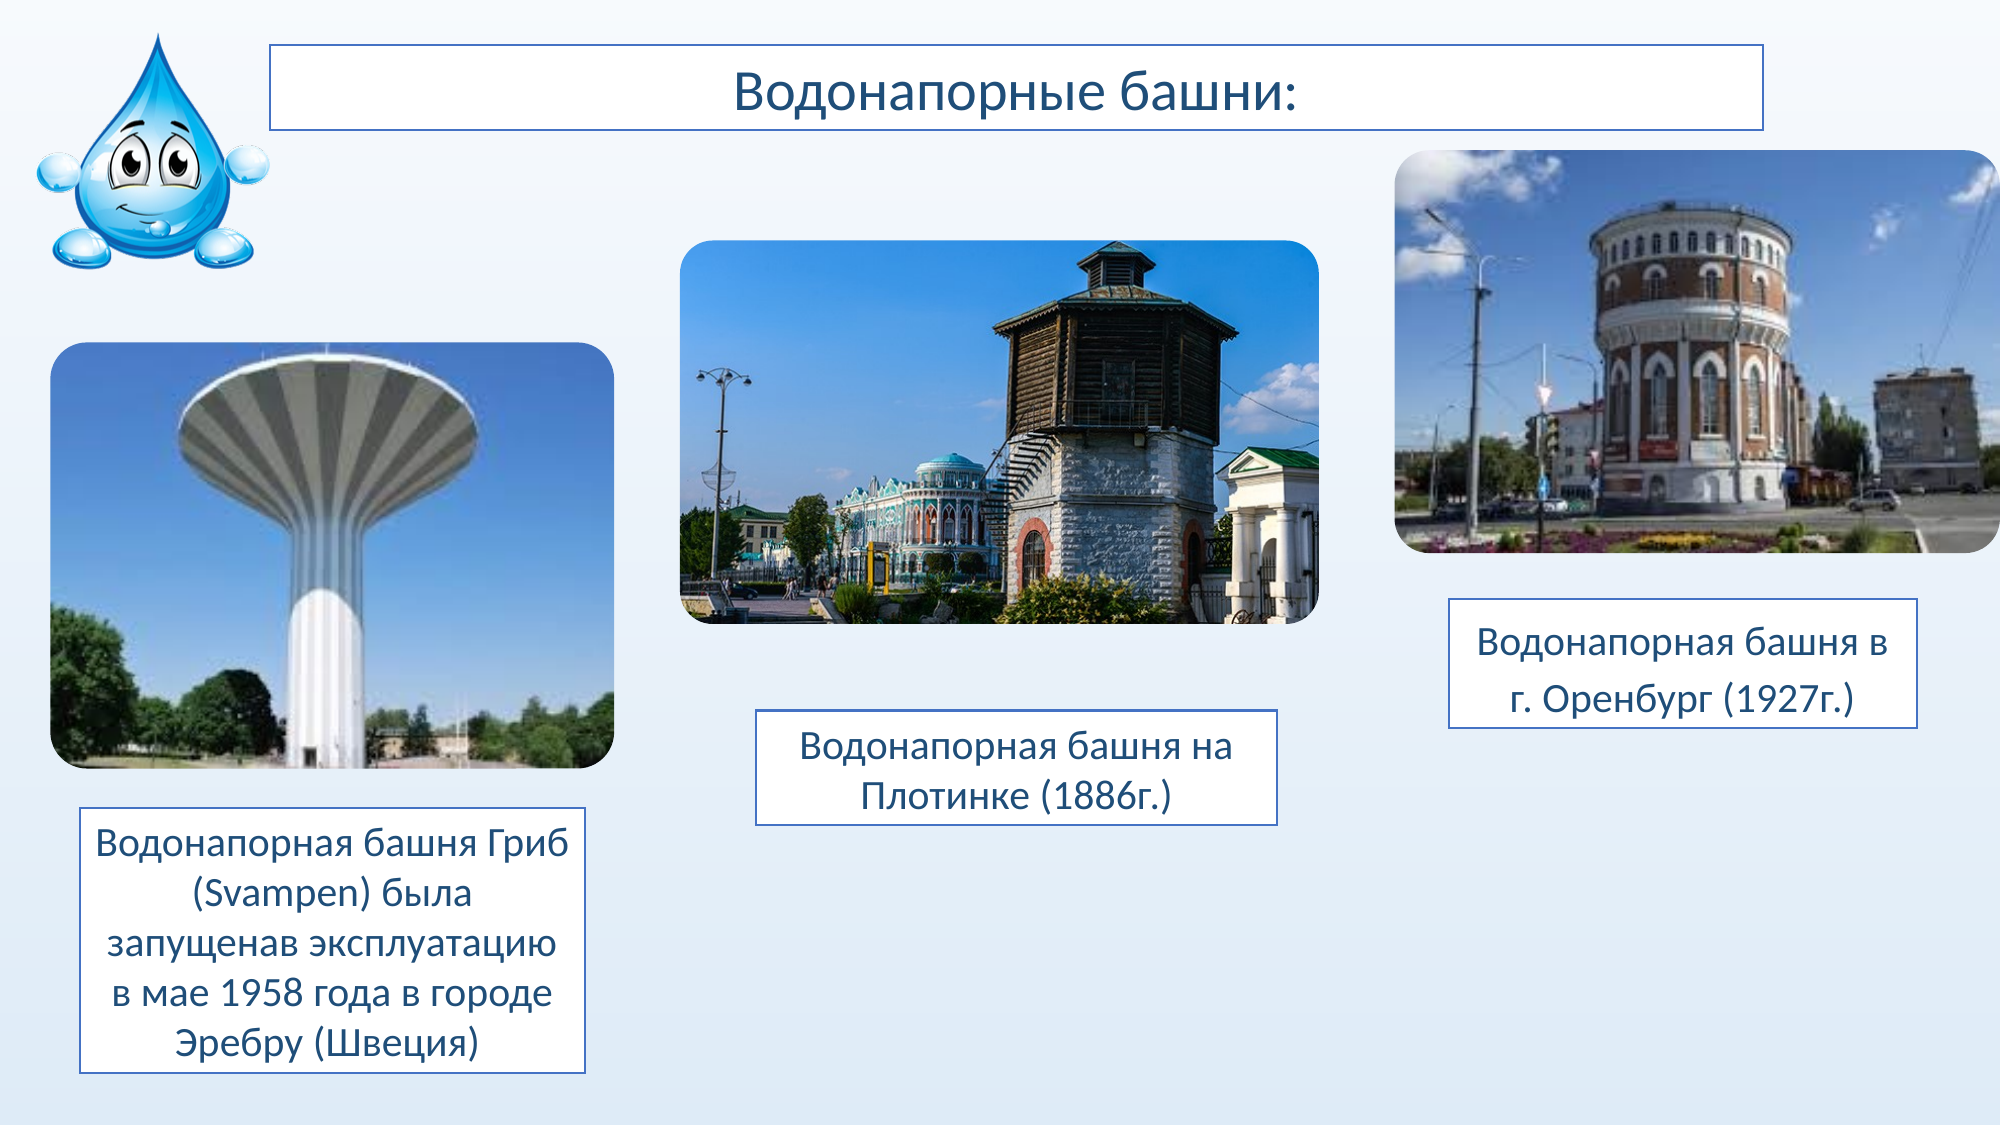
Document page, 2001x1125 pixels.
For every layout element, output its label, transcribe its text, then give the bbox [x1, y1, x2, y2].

text_box Водонапорная башня на Плотинке (1886г.) [755, 709, 1278, 826]
picture [50, 342, 615, 769]
text_box Водонапорная башня Гриб (Svampen) была запущенав эксплуатацию в мае 1958 года в городе Эребру (Швеция) [79, 807, 586, 1074]
text_box Водонапорные башни: [305, 44, 1764, 131]
picture [0, 13, 305, 304]
picture [679, 240, 1319, 625]
text_box Водонапорная башня в г. Оренбург (1927г.) [1448, 598, 1918, 729]
picture [1394, 150, 2000, 554]
